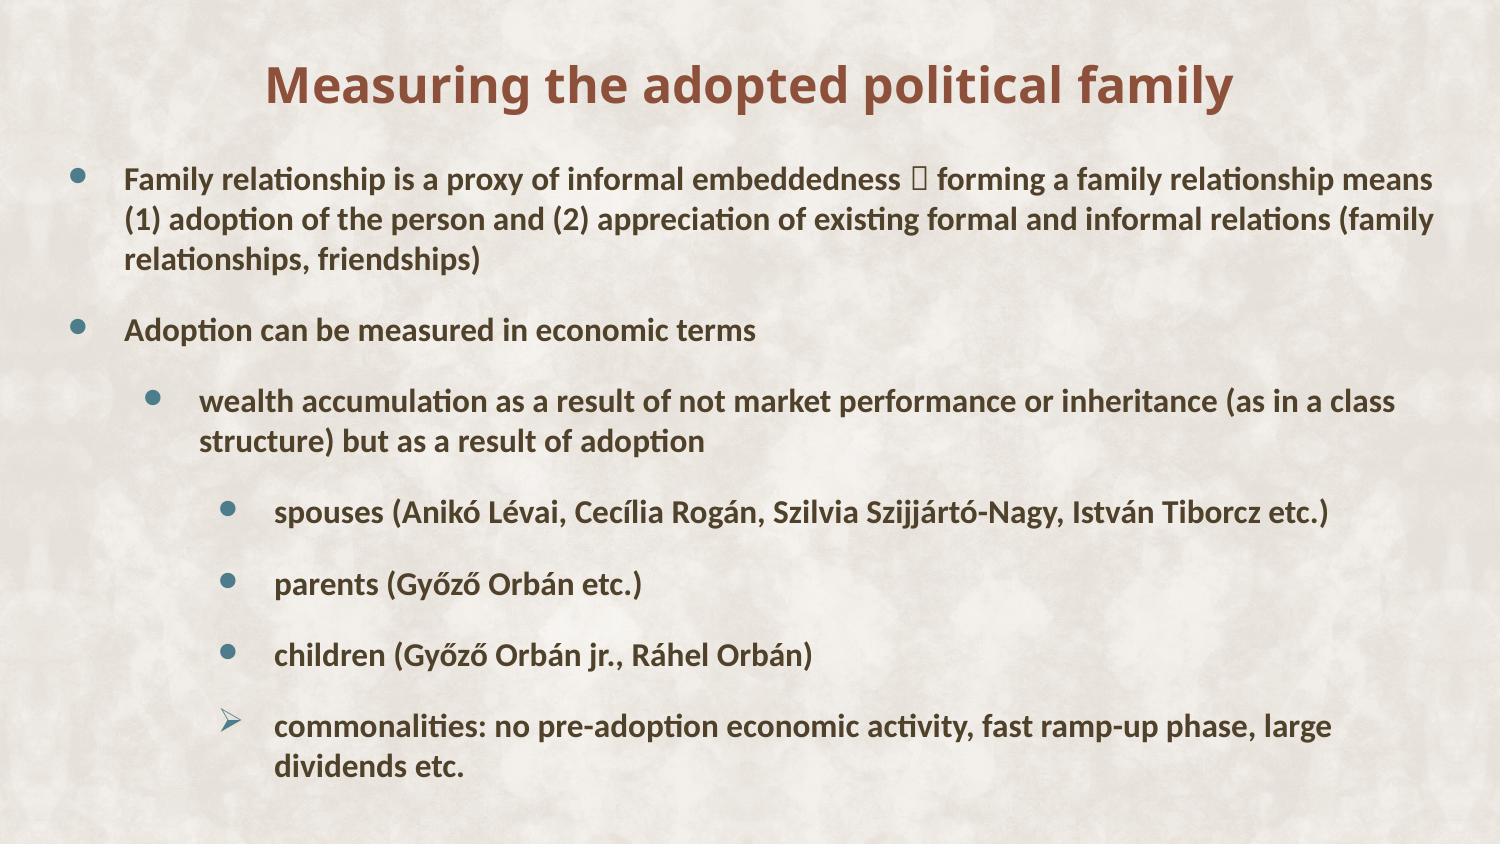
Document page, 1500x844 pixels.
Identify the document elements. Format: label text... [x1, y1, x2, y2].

picture [0, 0, 1500, 844]
text_box Family relationship is a proxy of informal embeddedness  forming a family relationship means (1) adoption of the person and (2) appreciation of existing formal and informal relations (family relationships, friendships) Adoption can be measured in economic terms wealth accumulation as a result of not market performance or inheritance (as in a class structure) but as a result of adoption spouses (Anikó Lévai, Cecília Rogán, Szilvia Szijjártó-Nagy, István Tiborcz etc.) parents (Győző Orbán etc.) children (Győző Orbán jr., Ráhel Orbán) commonalities: no pre-adoption economic activity, fast ramp-up phase, large dividends etc. [53, 150, 1459, 792]
title Measuring the adopted political family [17, 8, 1483, 159]
